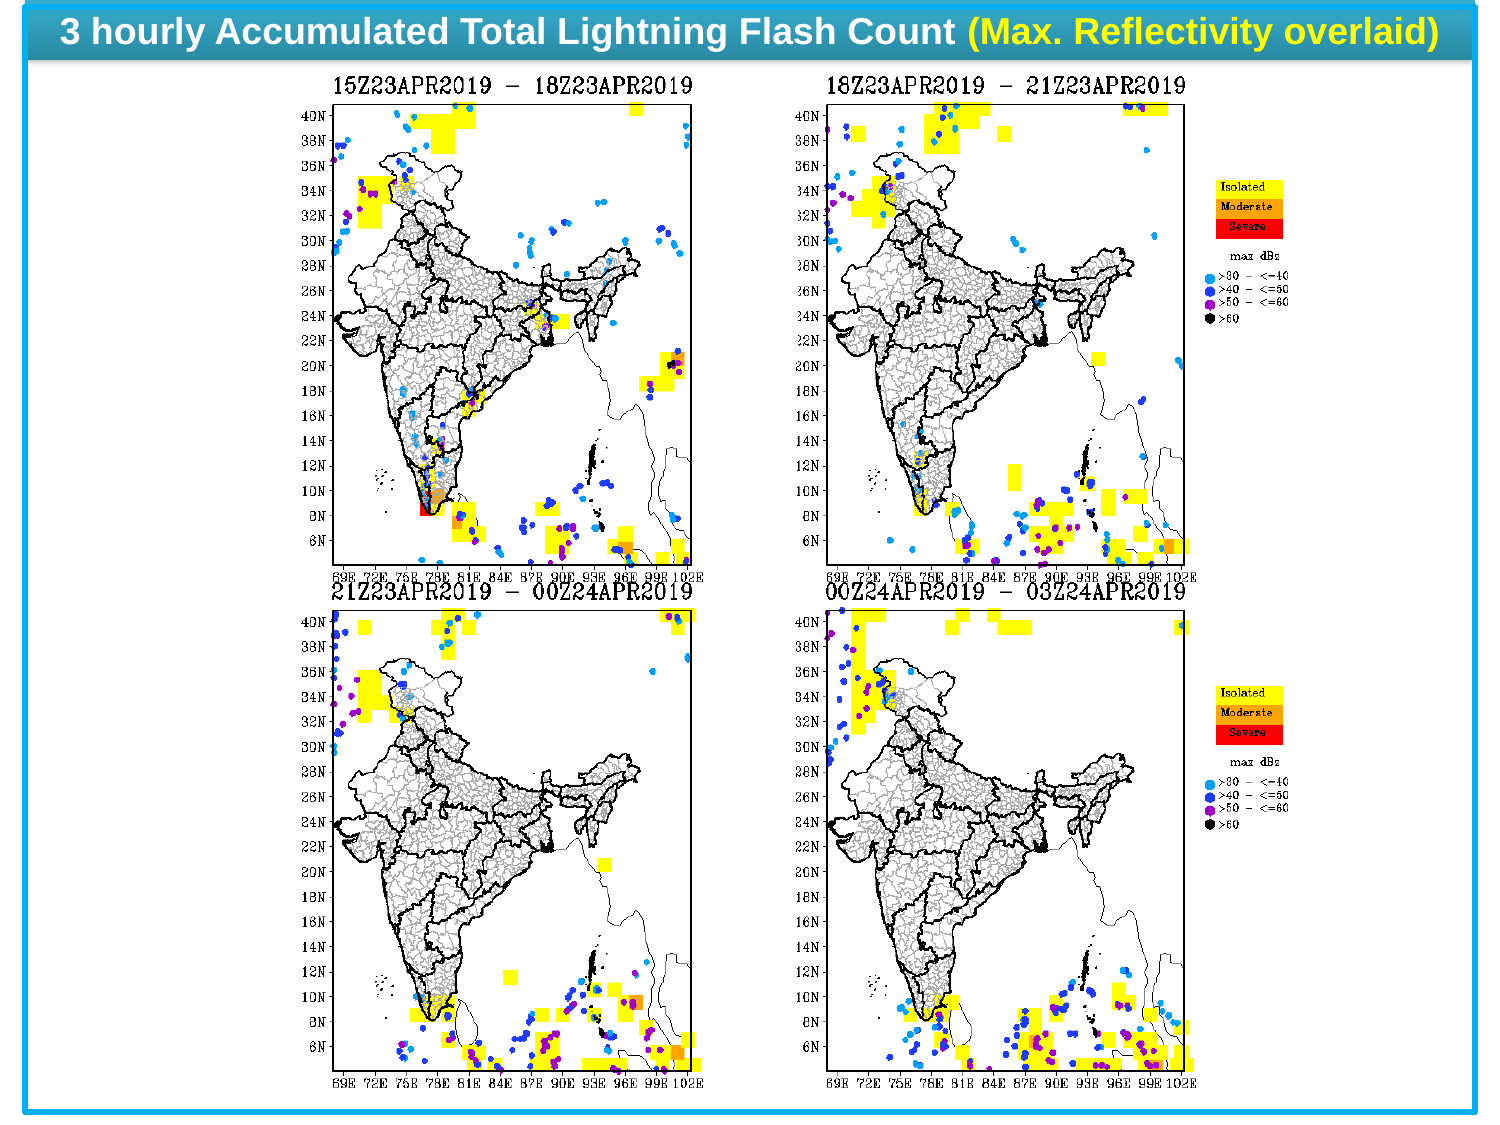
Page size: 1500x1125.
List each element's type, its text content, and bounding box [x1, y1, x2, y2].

text_box 3 hourly Accumulated Total Lightning Flash Count (Max. Reflectivity overlaid) [24, 0, 1475, 5]
picture [301, 75, 1288, 1088]
text_box [23, 5, 1477, 1114]
